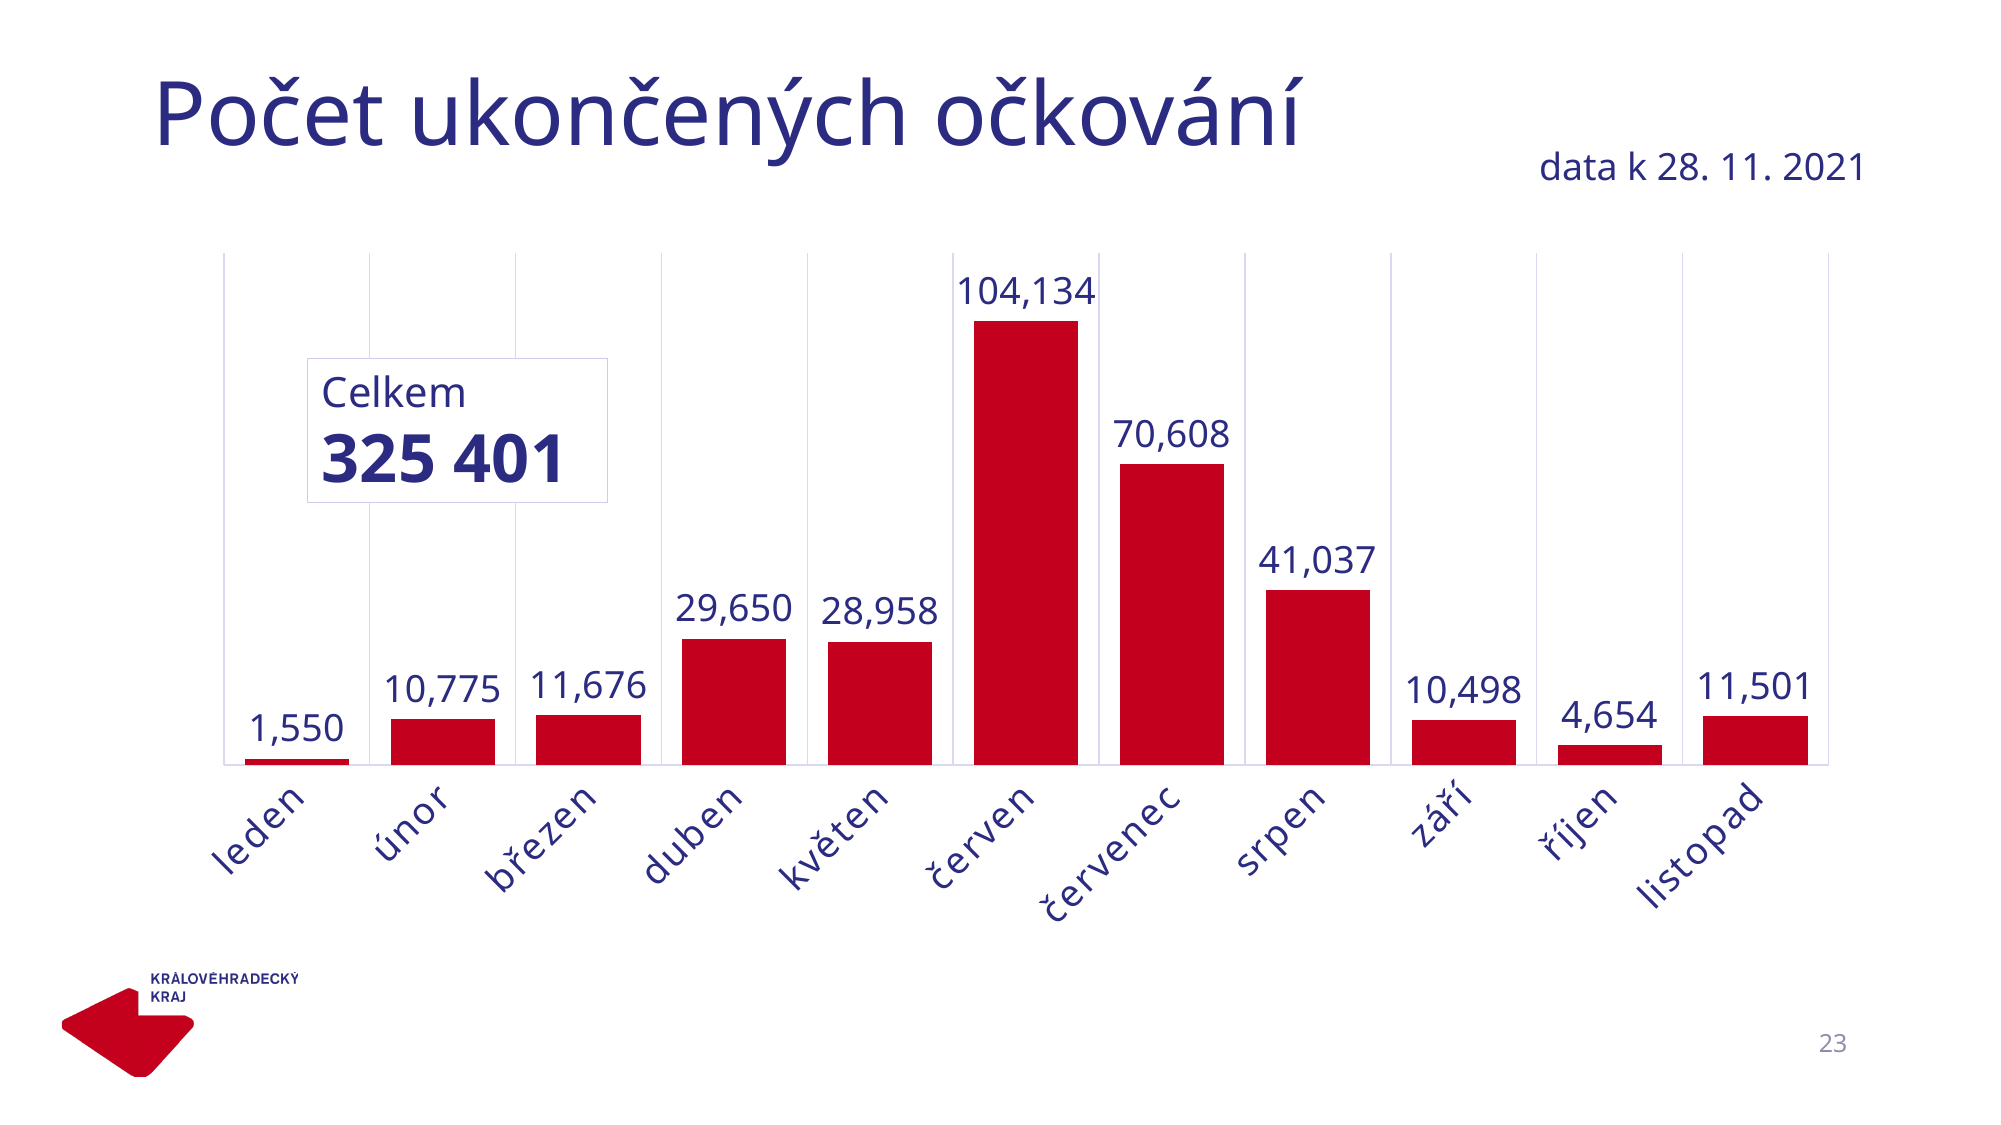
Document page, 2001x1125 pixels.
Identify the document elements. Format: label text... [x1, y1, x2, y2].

chart [137, 214, 1863, 948]
text_box data k 28. 11. 2021 [1524, 135, 1891, 196]
slide_number 23 [1692, 1014, 1863, 1075]
title Počet ukončených očkování [137, 61, 1863, 173]
